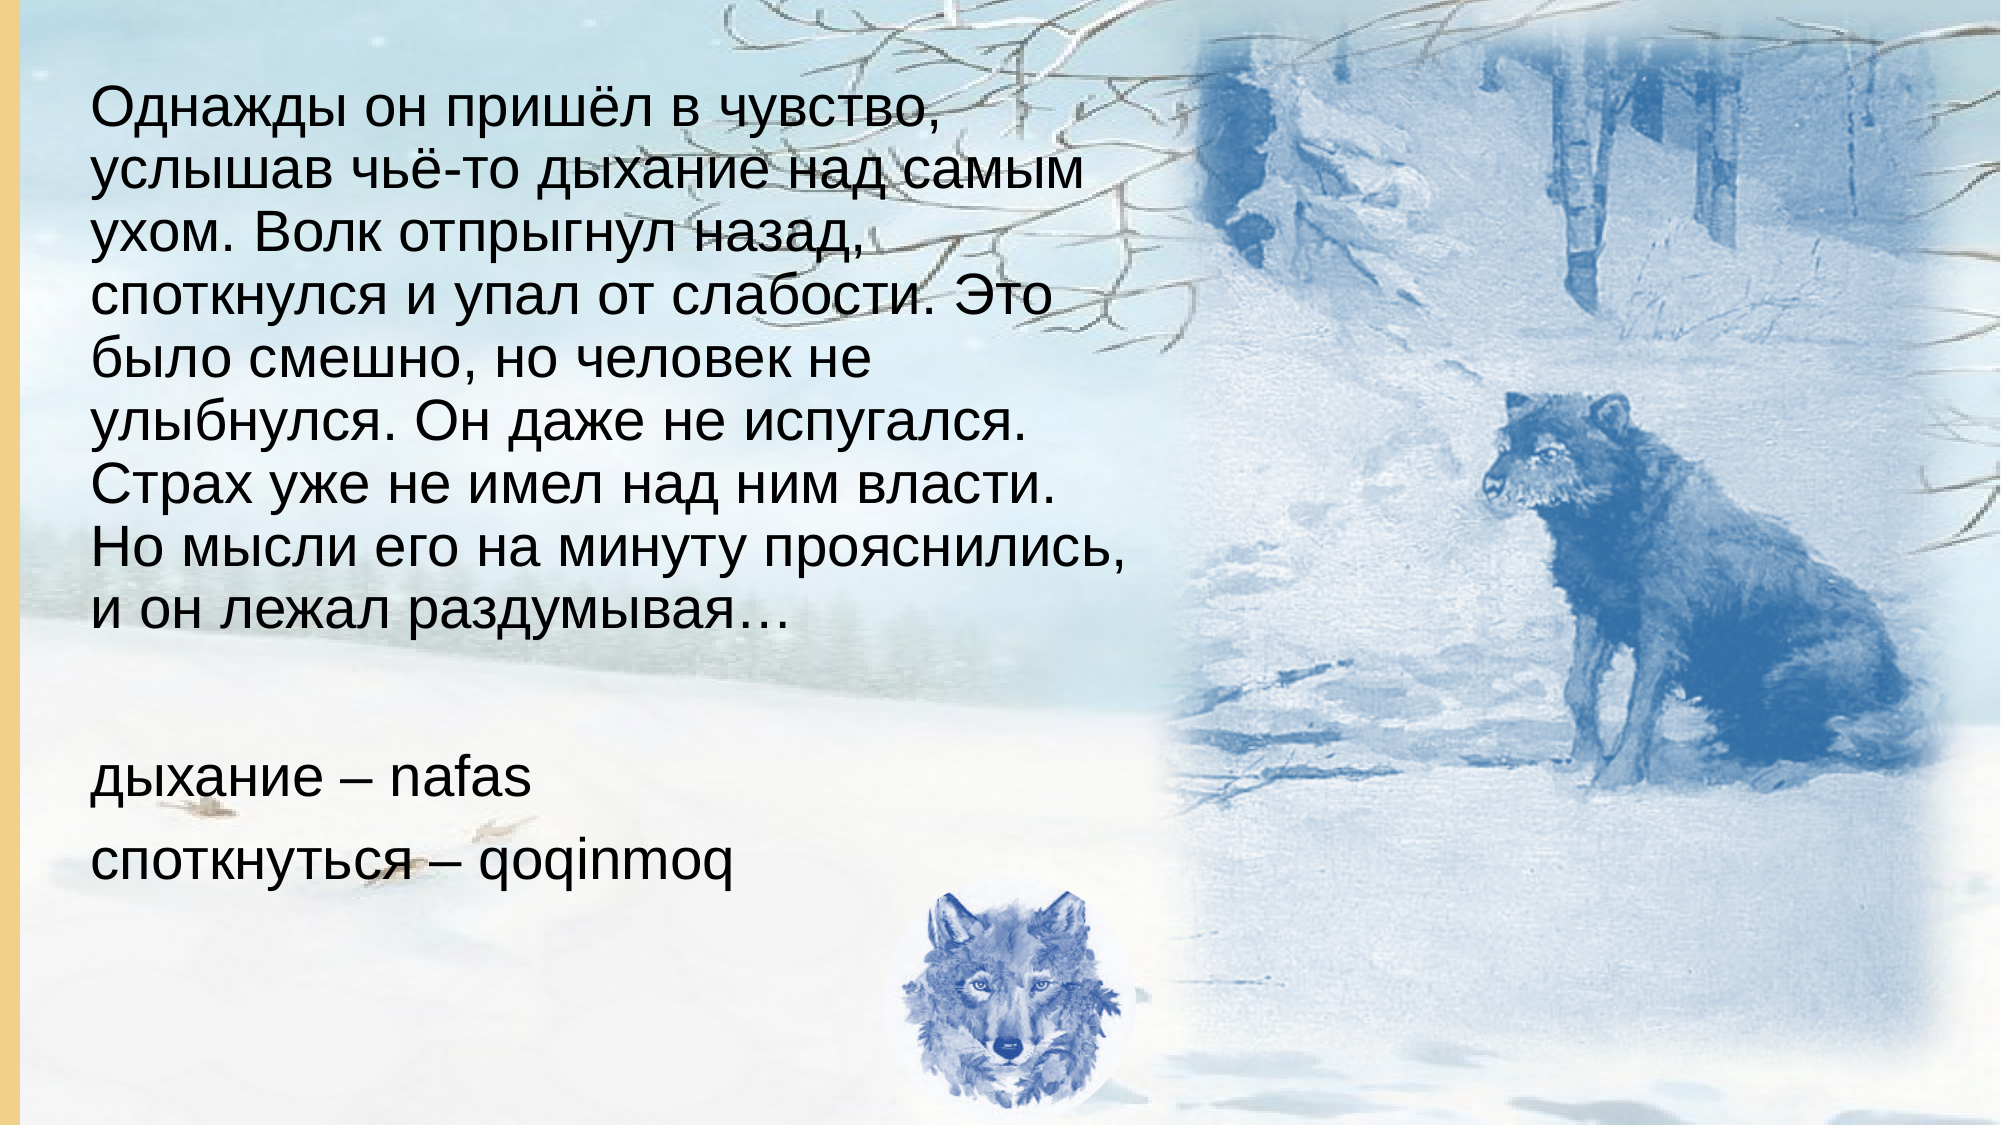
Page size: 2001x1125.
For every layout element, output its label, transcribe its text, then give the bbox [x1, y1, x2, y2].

list Однажды он пришёл в чувство, услышав чьё-то дыхание над самым ухом. Волк отпрыгнул назад, споткнулся и упал от слабости. Это было смешно, но человек не улыбнулся. Он даже не испугался. Страх уже не имел над ним власти. Но мысли его на минуту прояснились, и он лежал раздумывая… дыхание – nafas споткнуться – qoqinmoq [75, 68, 1142, 964]
picture [20, 0, 2001, 1125]
